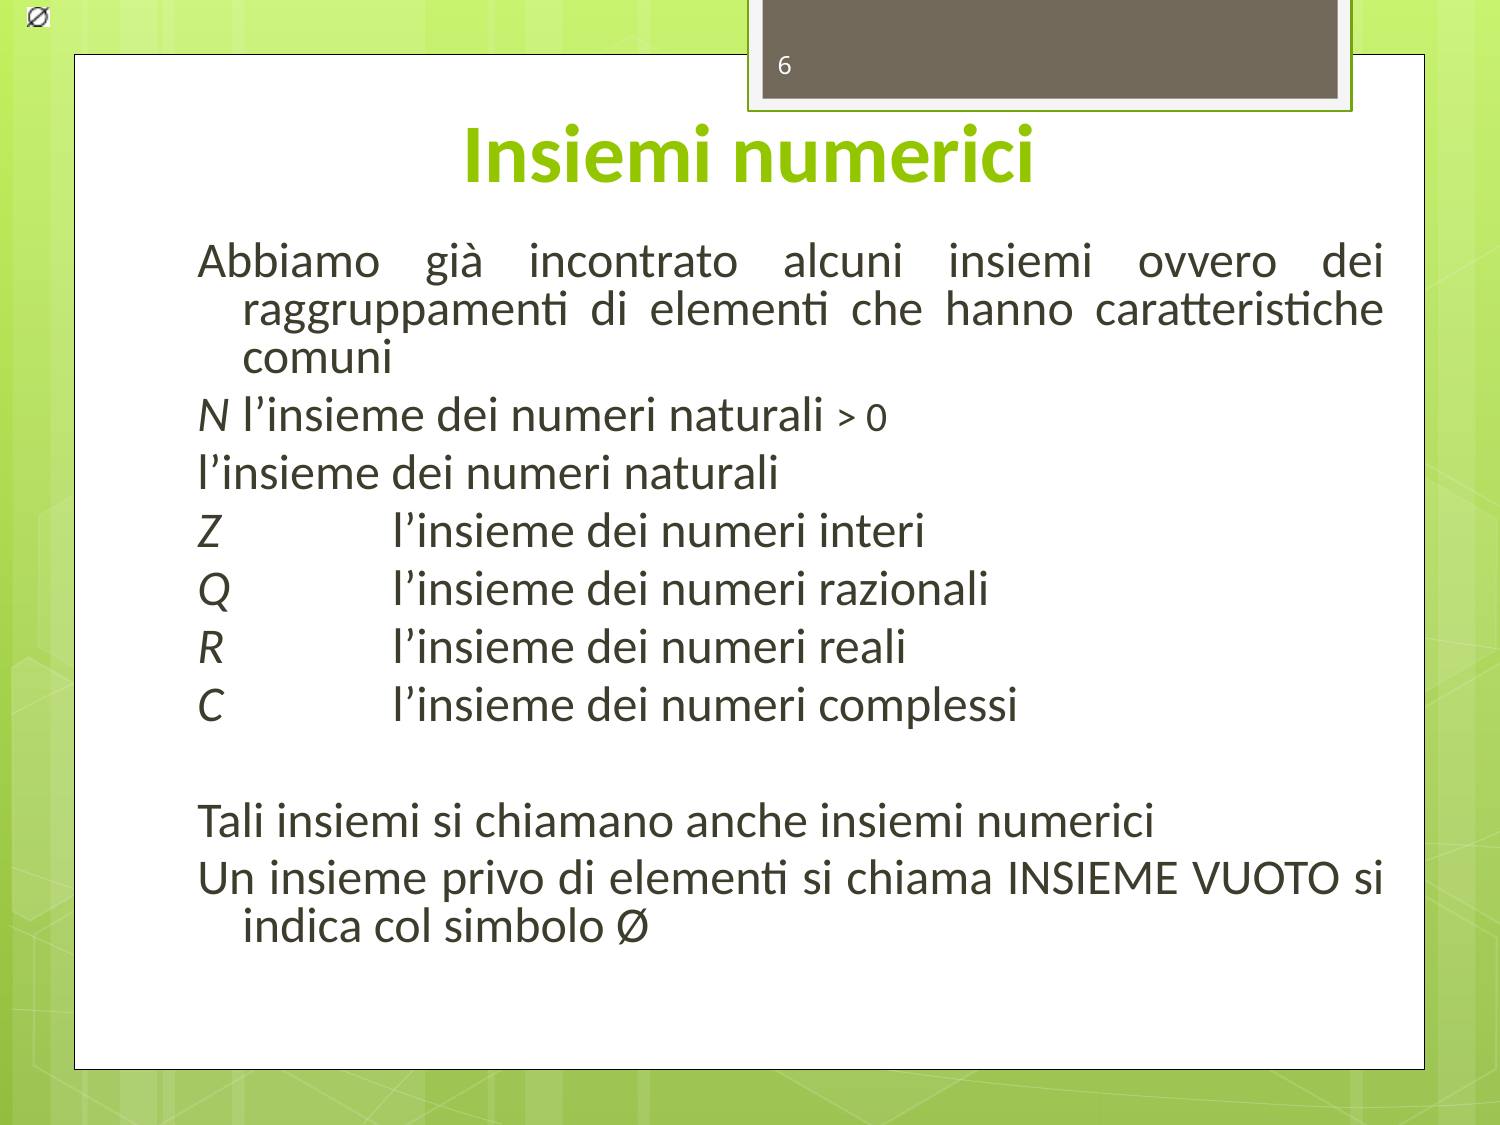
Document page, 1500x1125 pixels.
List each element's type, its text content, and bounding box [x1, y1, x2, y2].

title Insiemi numerici [112, 90, 1388, 207]
picture [27, 7, 50, 27]
slide_number 6 [762, 36, 982, 90]
